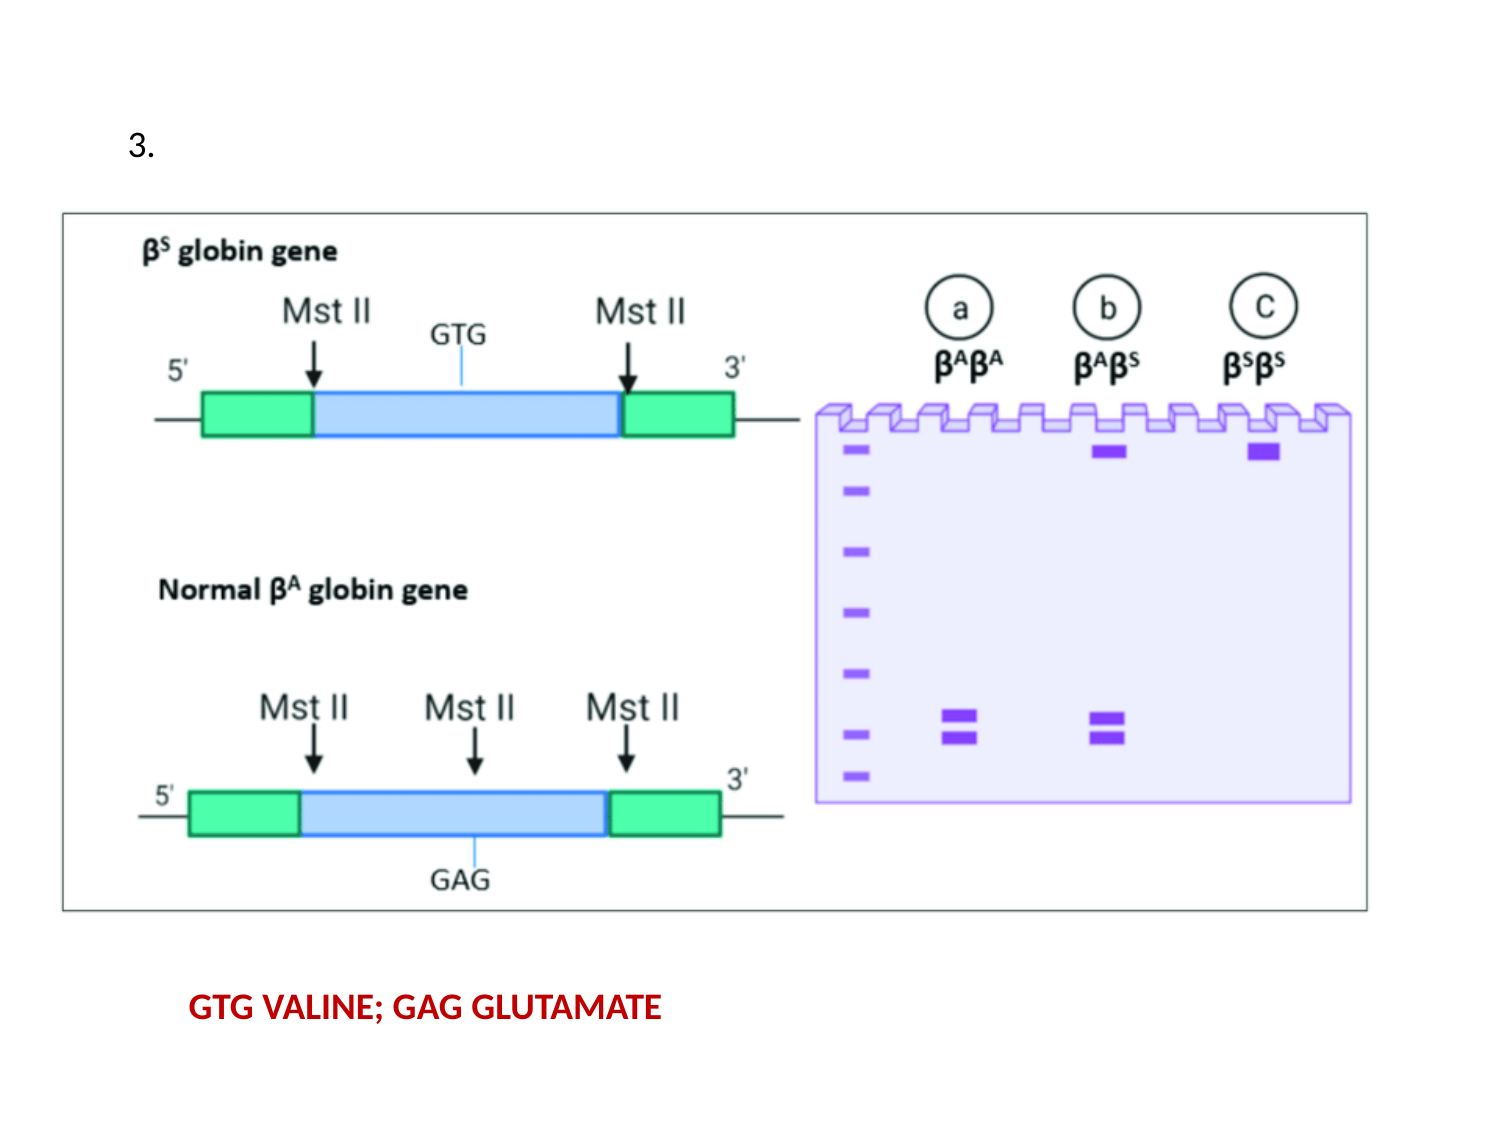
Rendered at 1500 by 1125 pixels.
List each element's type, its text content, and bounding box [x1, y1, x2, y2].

text_box 3. [112, 112, 172, 173]
text_box GTG VALINE; GAG GLUTAMATE [173, 974, 678, 1035]
picture [49, 199, 1379, 921]
